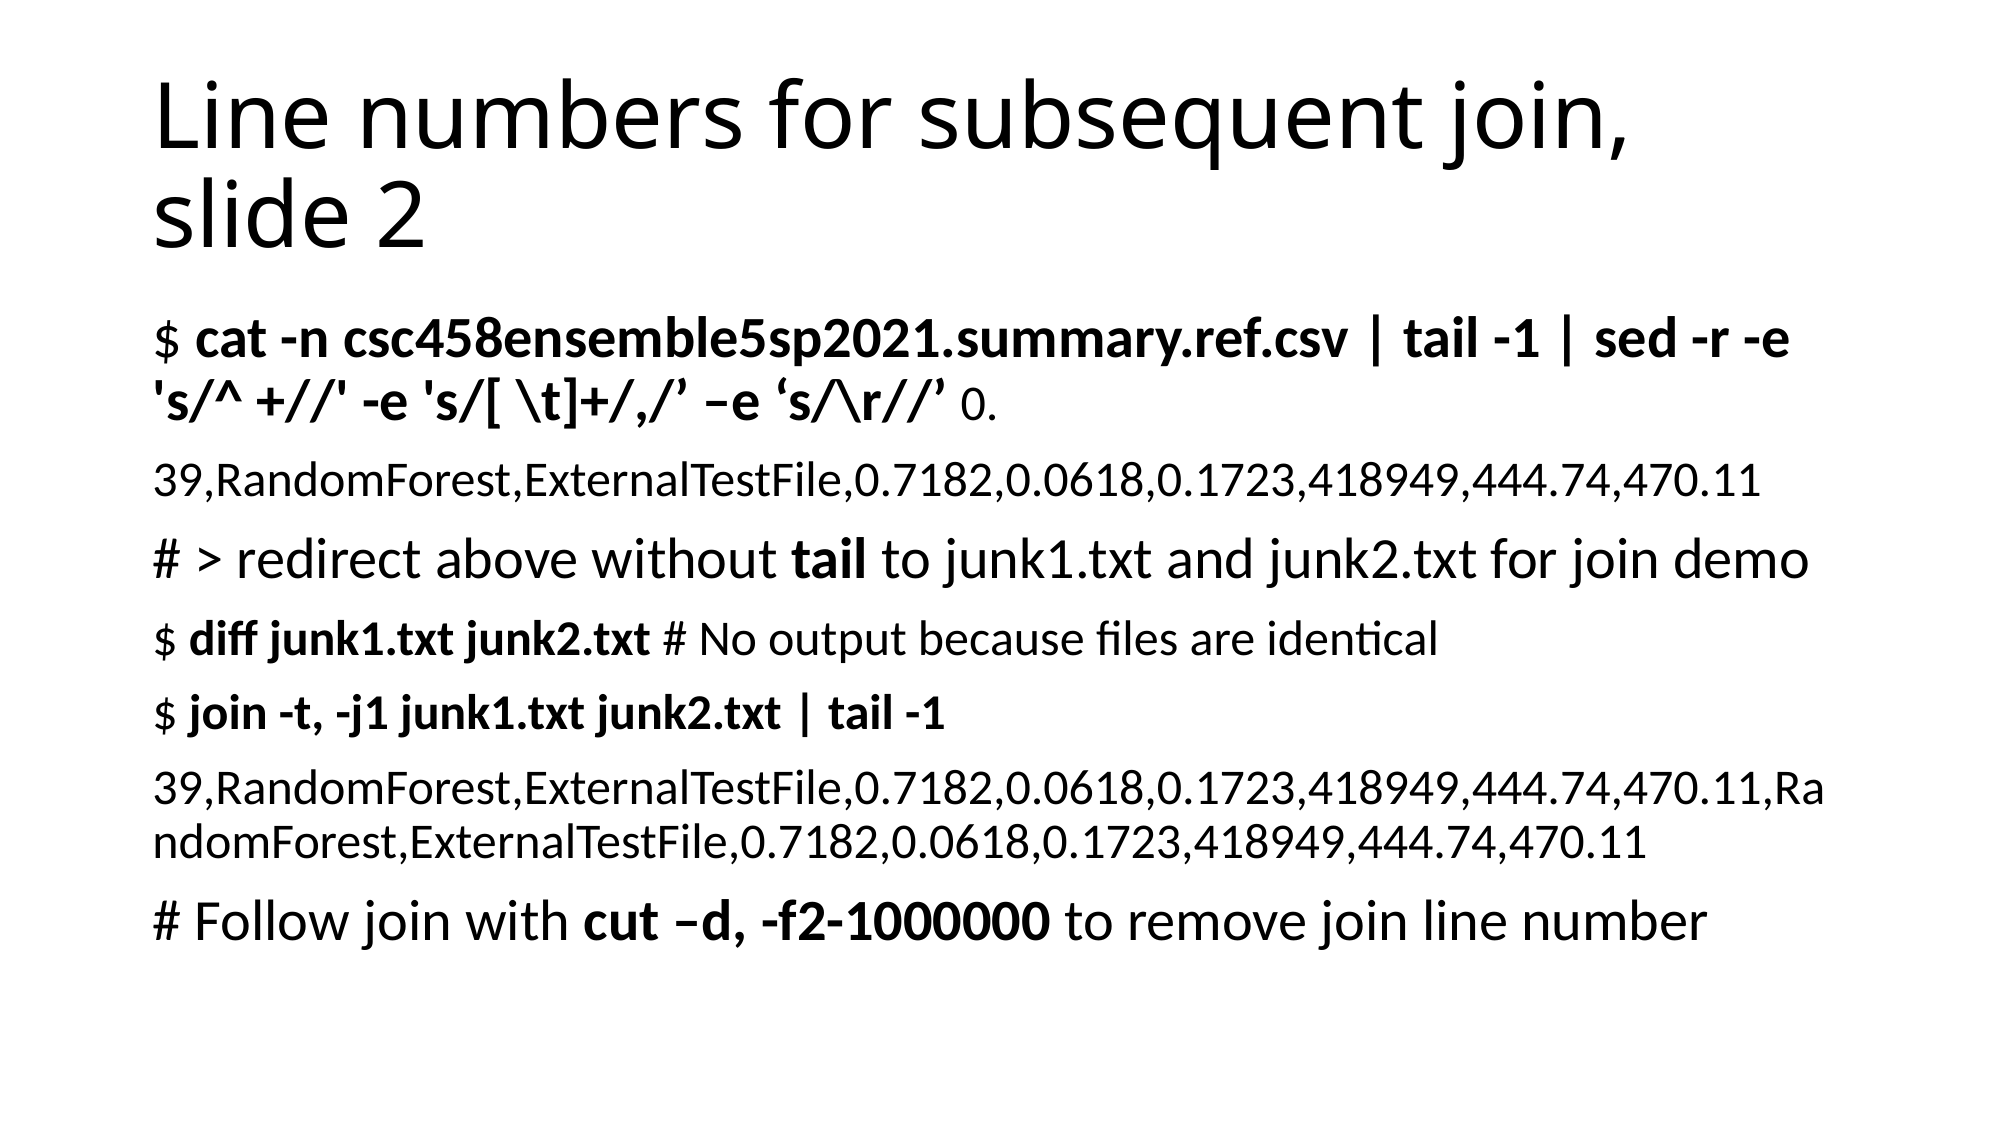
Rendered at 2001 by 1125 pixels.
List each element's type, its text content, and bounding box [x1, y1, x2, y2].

title Line numbers for subsequent join, slide 2 [137, 59, 1863, 278]
list $ cat -n csc458ensemble5sp2021.summary.ref.csv | tail -1 | sed -r -e 's/^ +//' -e 's/[ \t]+/,/’ –e ‘s/\r//’ 0. 39,RandomForest,ExternalTestFile,0.7182,0.0618,0.1723,418949,444.74,470.11 # > redirect above without tail to junk1.txt and junk2.txt for join demo $ diff junk1.txt junk2.txt # No output because files are identical $ join -t, -j1 junk1.txt junk2.txt | tail -1 39,RandomForest,ExternalTestFile,0.7182,0.0618,0.1723,418949,444.74,470.11,RandomForest,ExternalTestFile,0.7182,0.0618,0.1723,418949,444.74,470.11 # Follow join with cut –d, -f2-1000000 to remove join line number [137, 299, 1863, 1014]
